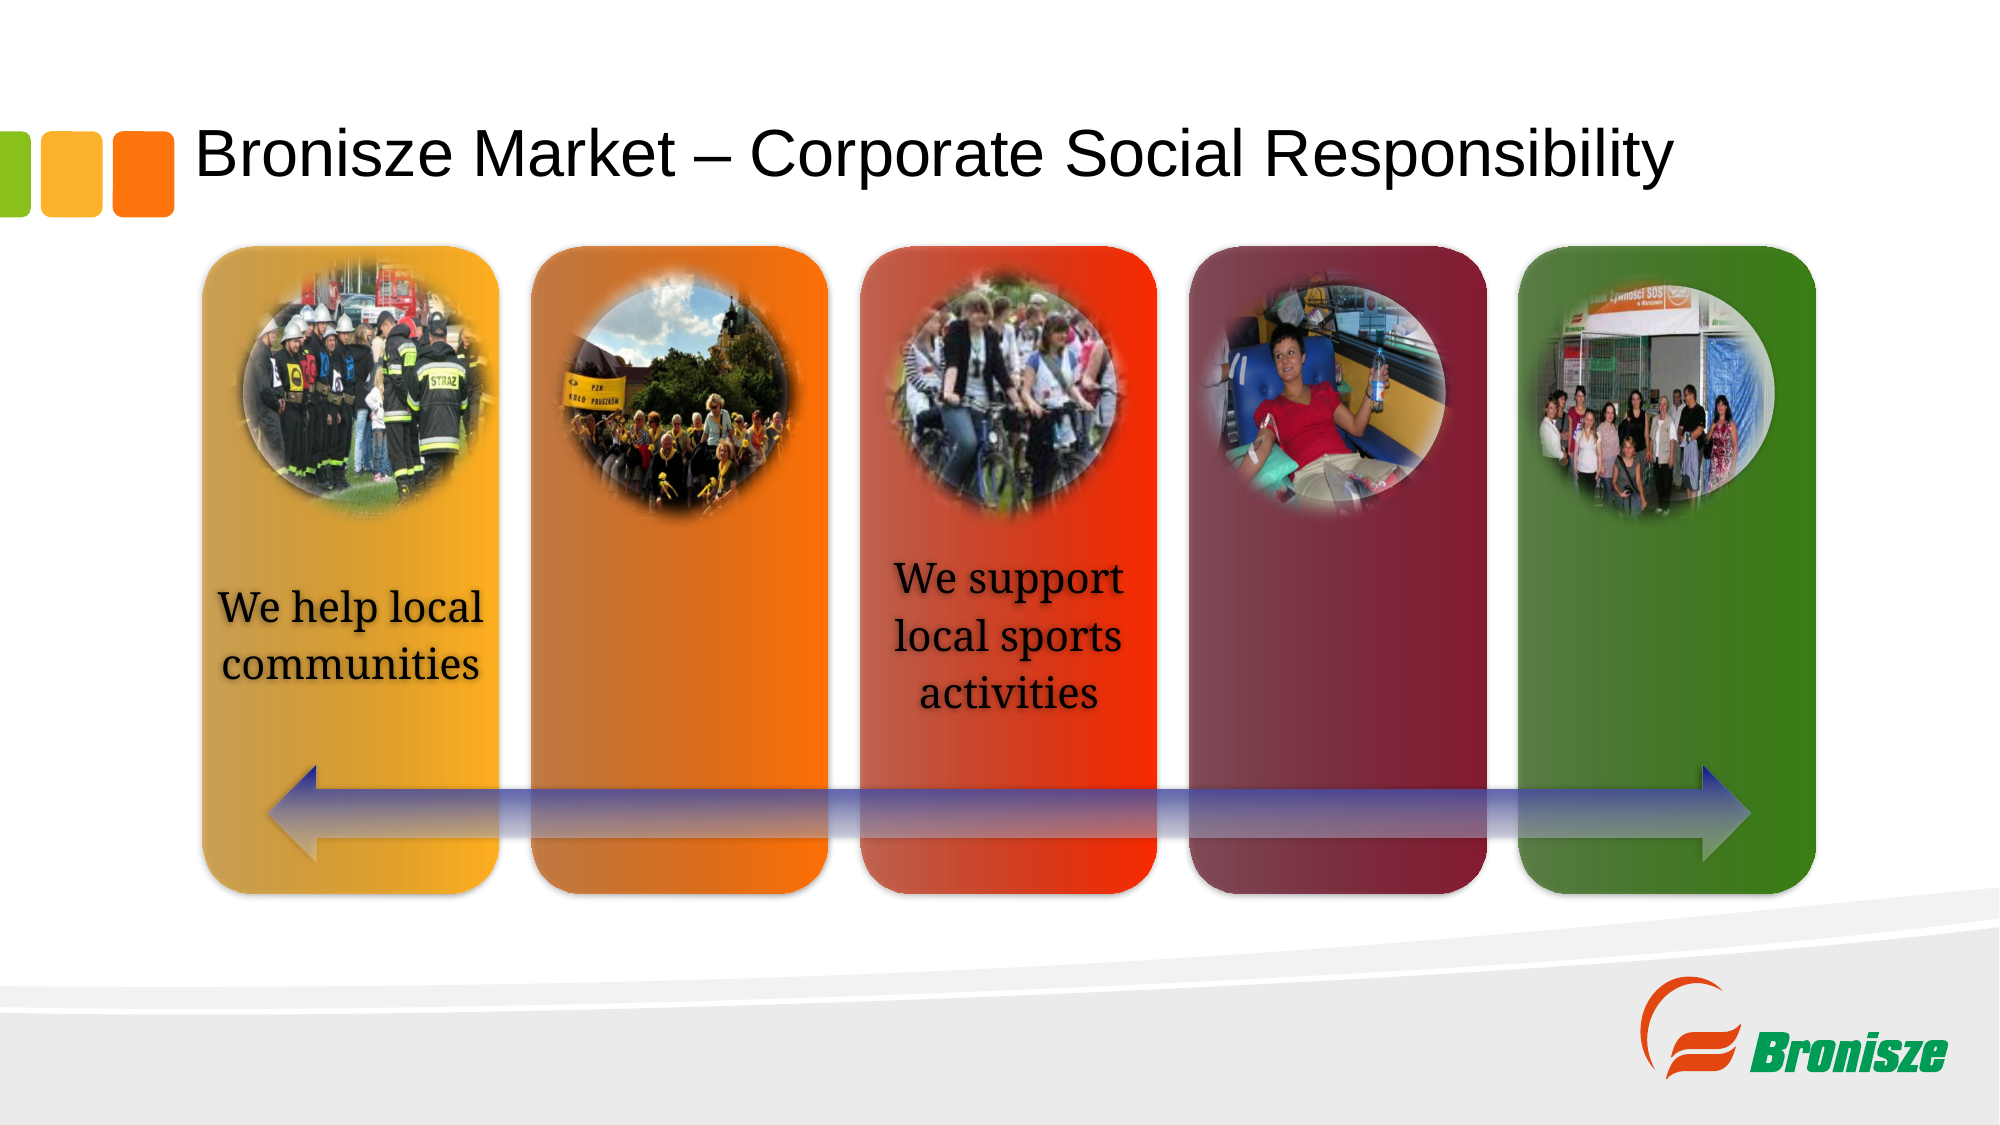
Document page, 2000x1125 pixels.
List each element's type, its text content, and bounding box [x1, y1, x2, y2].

picture [1186, 261, 1464, 529]
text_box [202, 246, 1816, 894]
picture [224, 246, 505, 534]
picture [873, 254, 1139, 536]
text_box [1638, 974, 1950, 1082]
picture [545, 254, 813, 534]
title Bronisze Market – Corporate Social Responsibility [174, 24, 1775, 200]
picture [1511, 267, 1781, 535]
